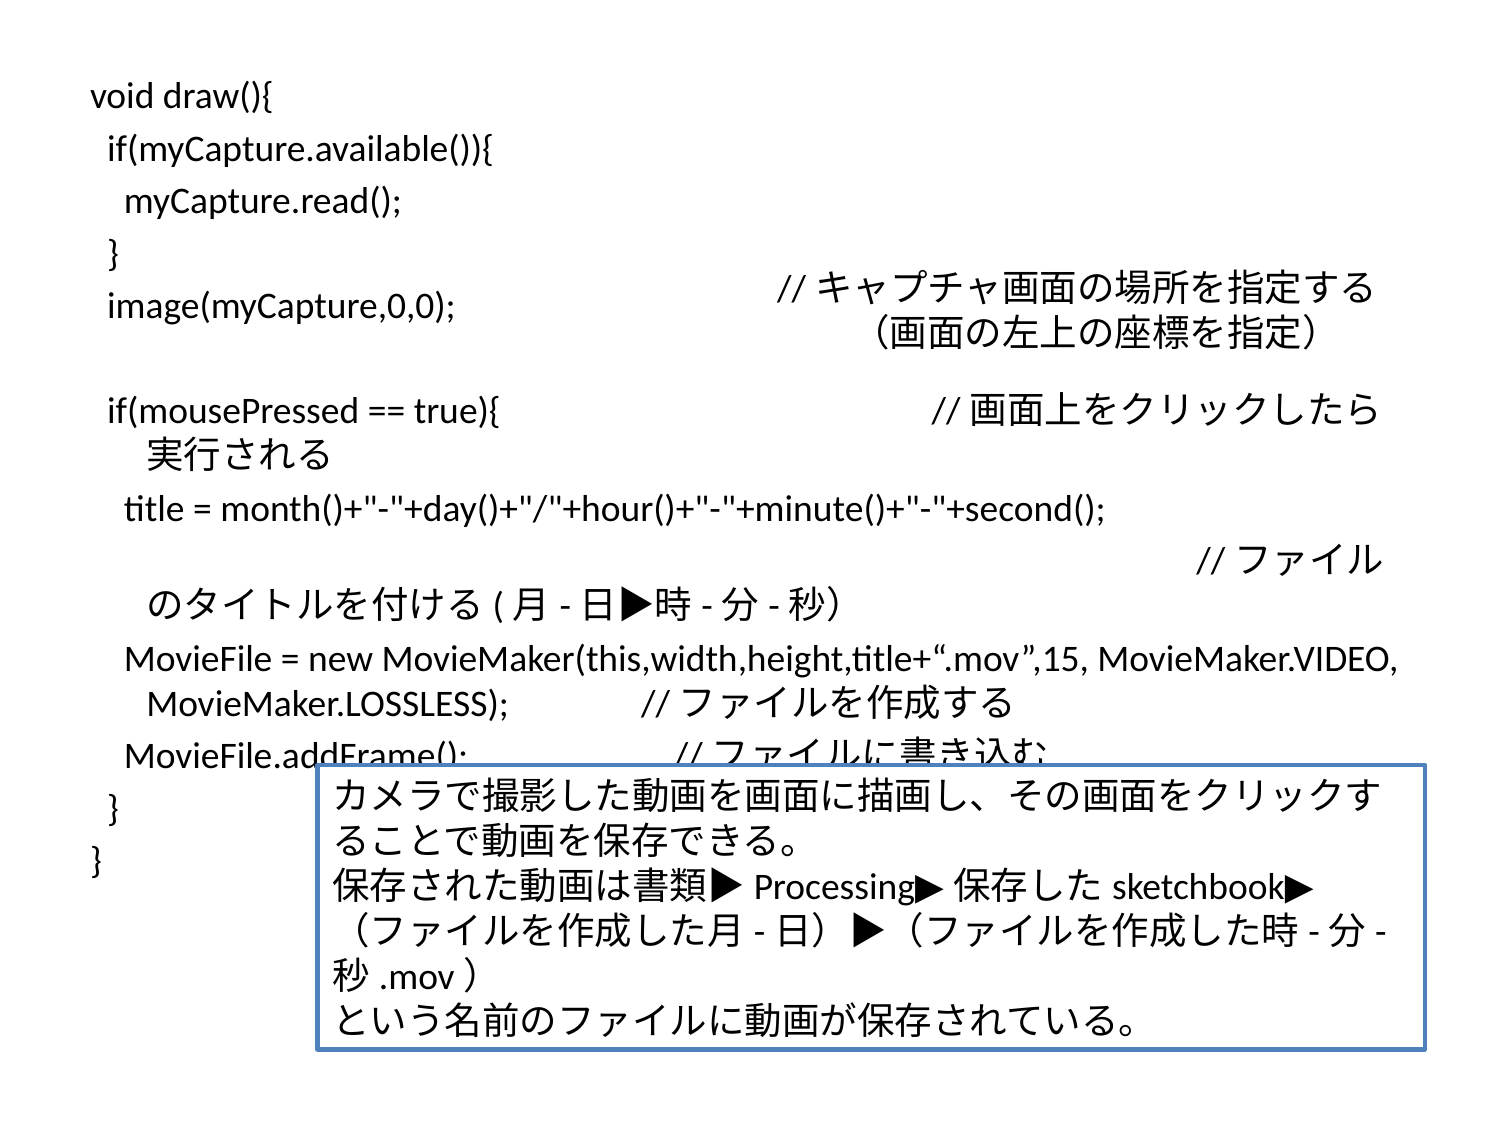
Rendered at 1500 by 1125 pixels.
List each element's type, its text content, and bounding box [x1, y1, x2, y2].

text_box カメラで撮影した動画を画面に描画し、その画面をクリックすることで動画を保存できる。 保存された動画は書類▶Processing▶保存したsketchbook▶ （ファイルを作成した月-日）▶（ファイルを作成した時-分-秒.mov） という名前のファイルに動画が保存されている。 [315, 763, 1427, 1052]
text_box //キャプチャ画面の場所を指定する （画面の左上の座標を指定） [762, 256, 1425, 362]
list void draw(){ if(myCapture.available()){ myCapture.read(); } image(myCapture,0,0); if(mousePressed == true){ //画面上をクリックしたら実行される title = month()+"-"+day()+"/"+hour()+"-"+minute()+"-"+second(); //ファイルのタイトルを付ける(月-日▶時-分-秒） MovieFile = new MovieMaker(this,width,height,title+“.mov”,15, MovieMaker.VIDEO, MovieMaker.LOSSLESS); //ファイルを作成する MovieFile.addFrame(); //ファイルに書き込む } } [75, 63, 1425, 1005]
